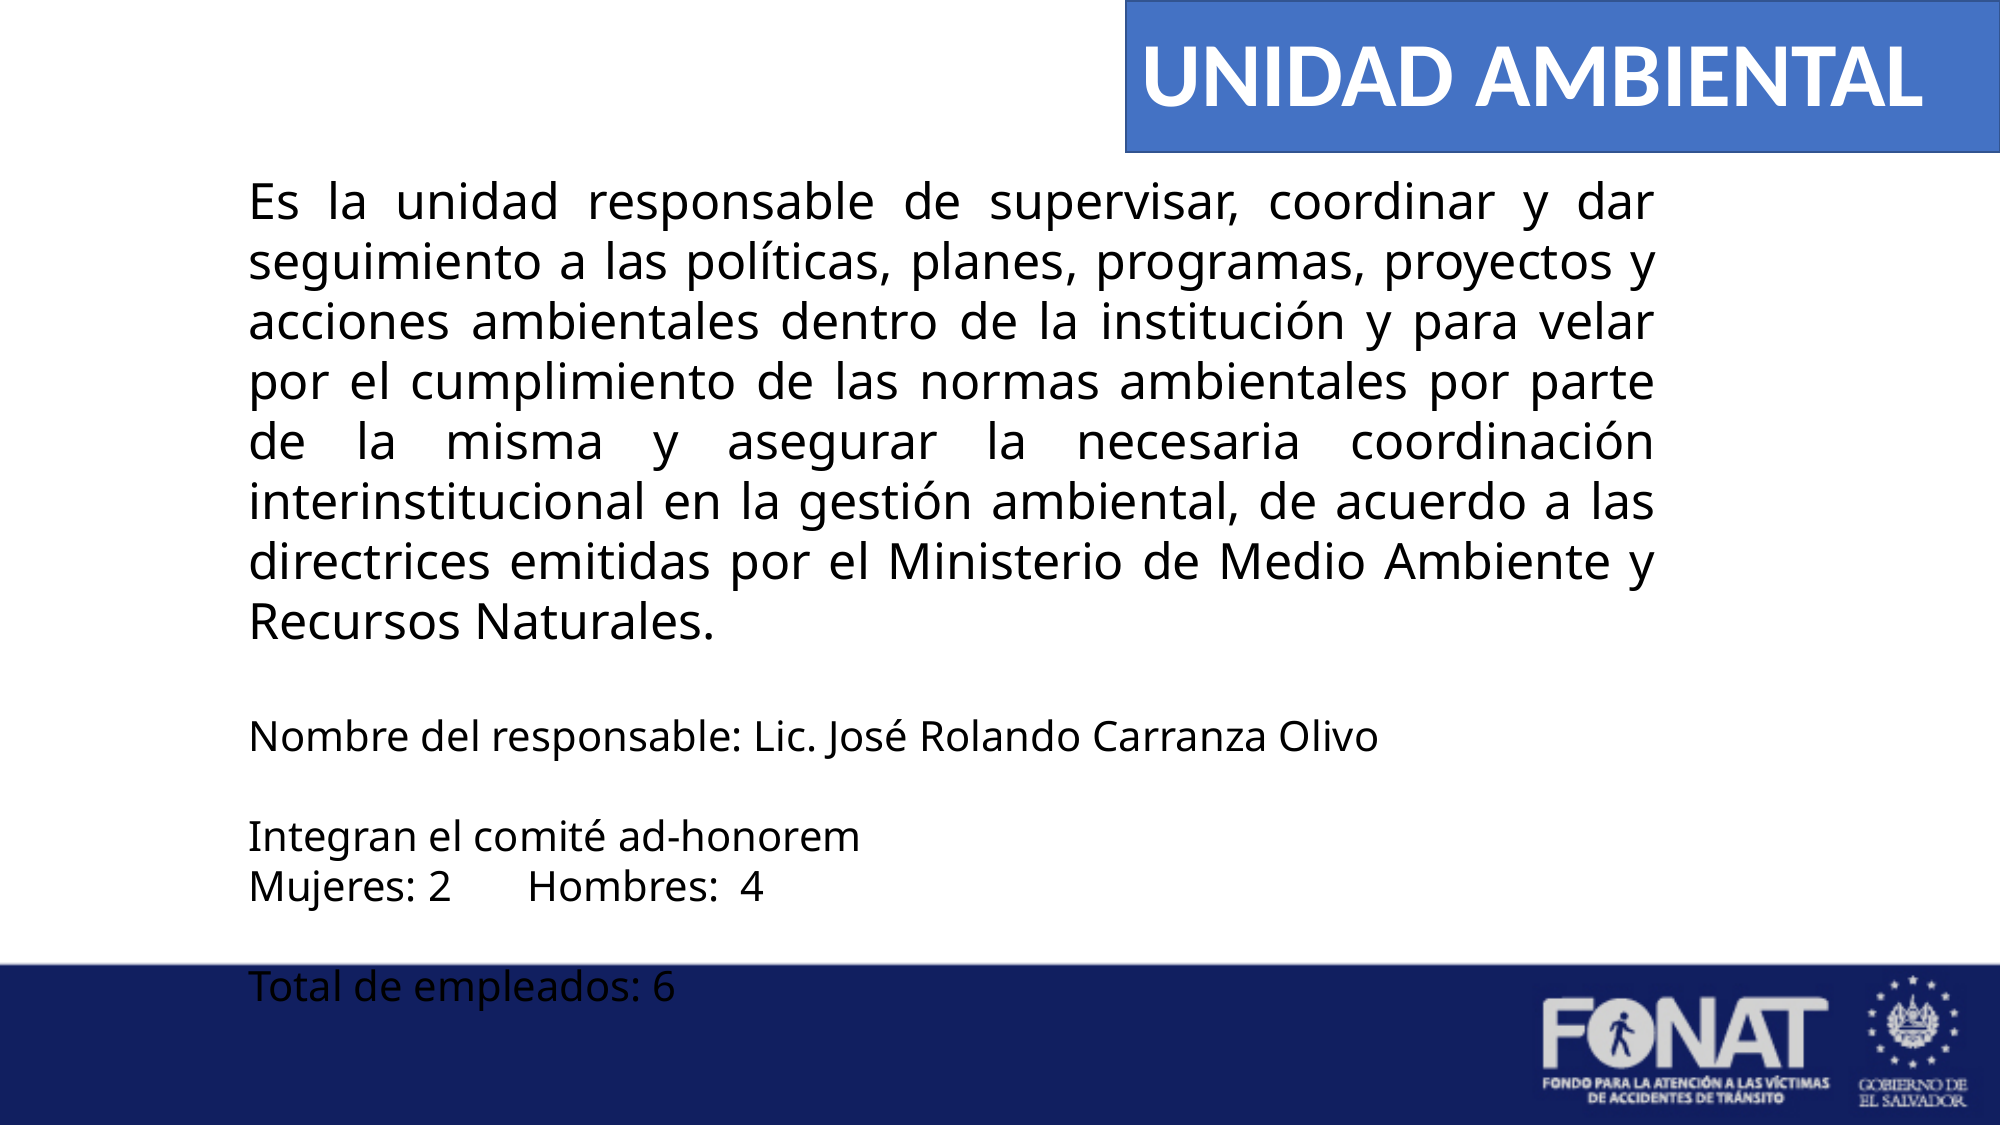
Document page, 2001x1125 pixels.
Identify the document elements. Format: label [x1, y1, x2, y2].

list [0, 1, 2000, 1125]
